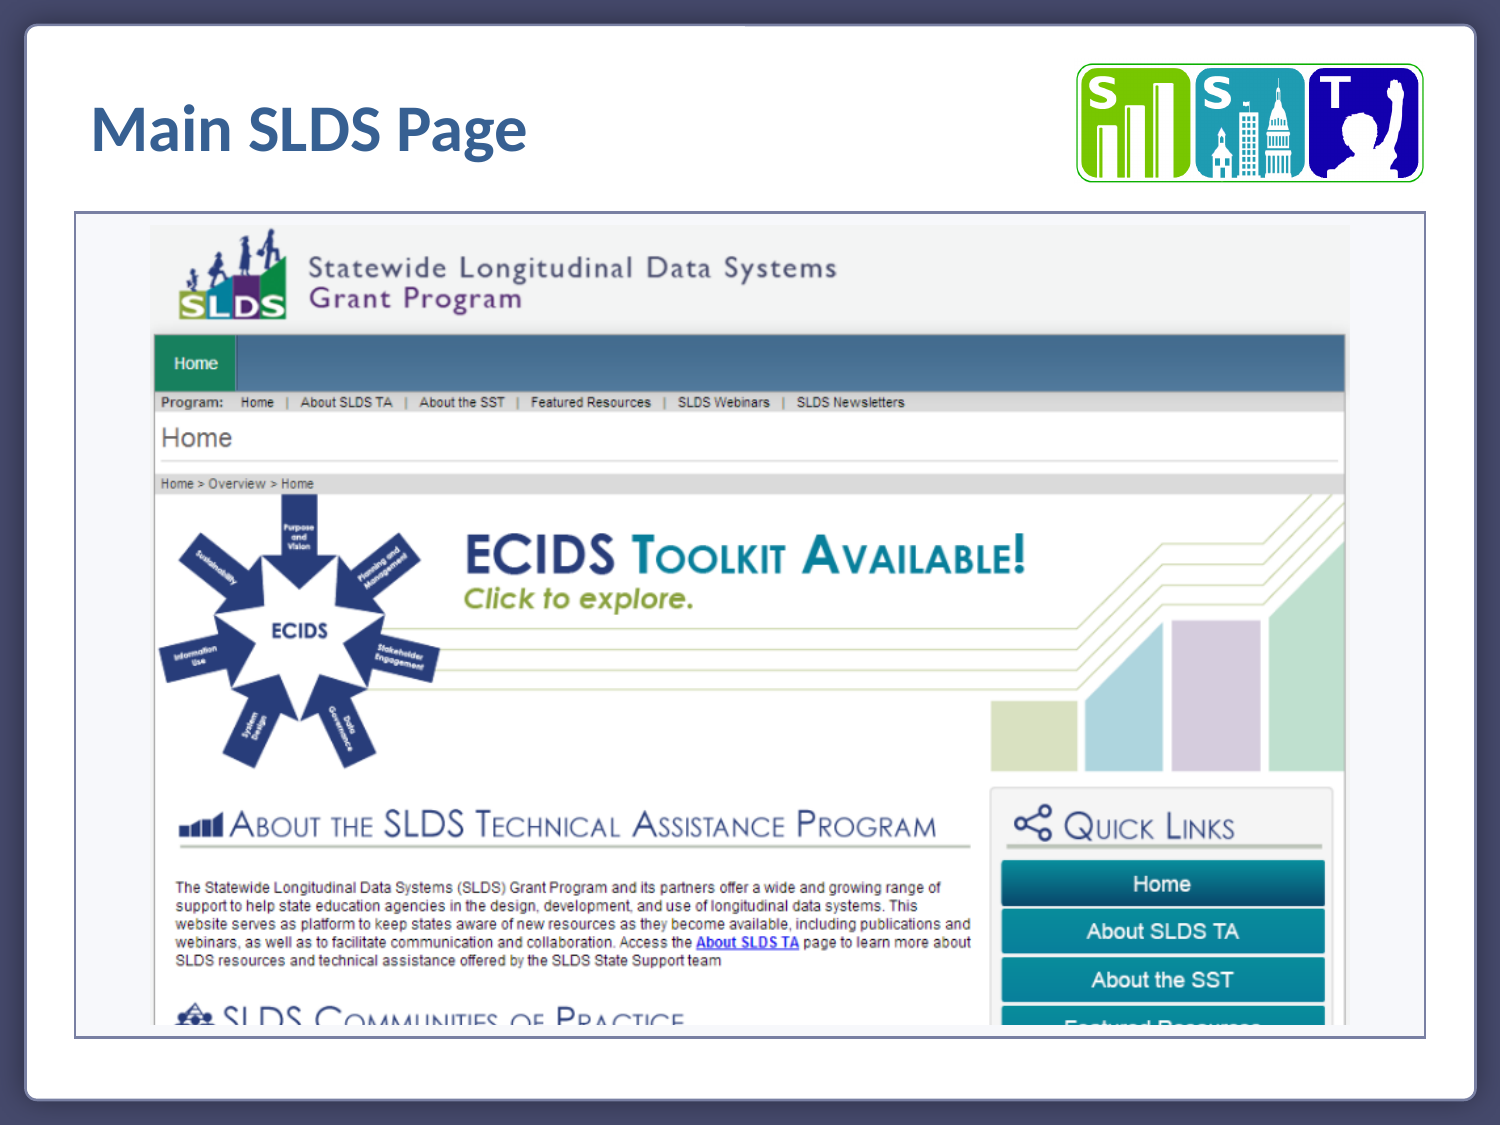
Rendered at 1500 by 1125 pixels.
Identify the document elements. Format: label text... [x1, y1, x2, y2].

picture [1074, 58, 1425, 184]
picture [149, 225, 1351, 1026]
text_box Main SLDS Page [74, 62, 1363, 188]
